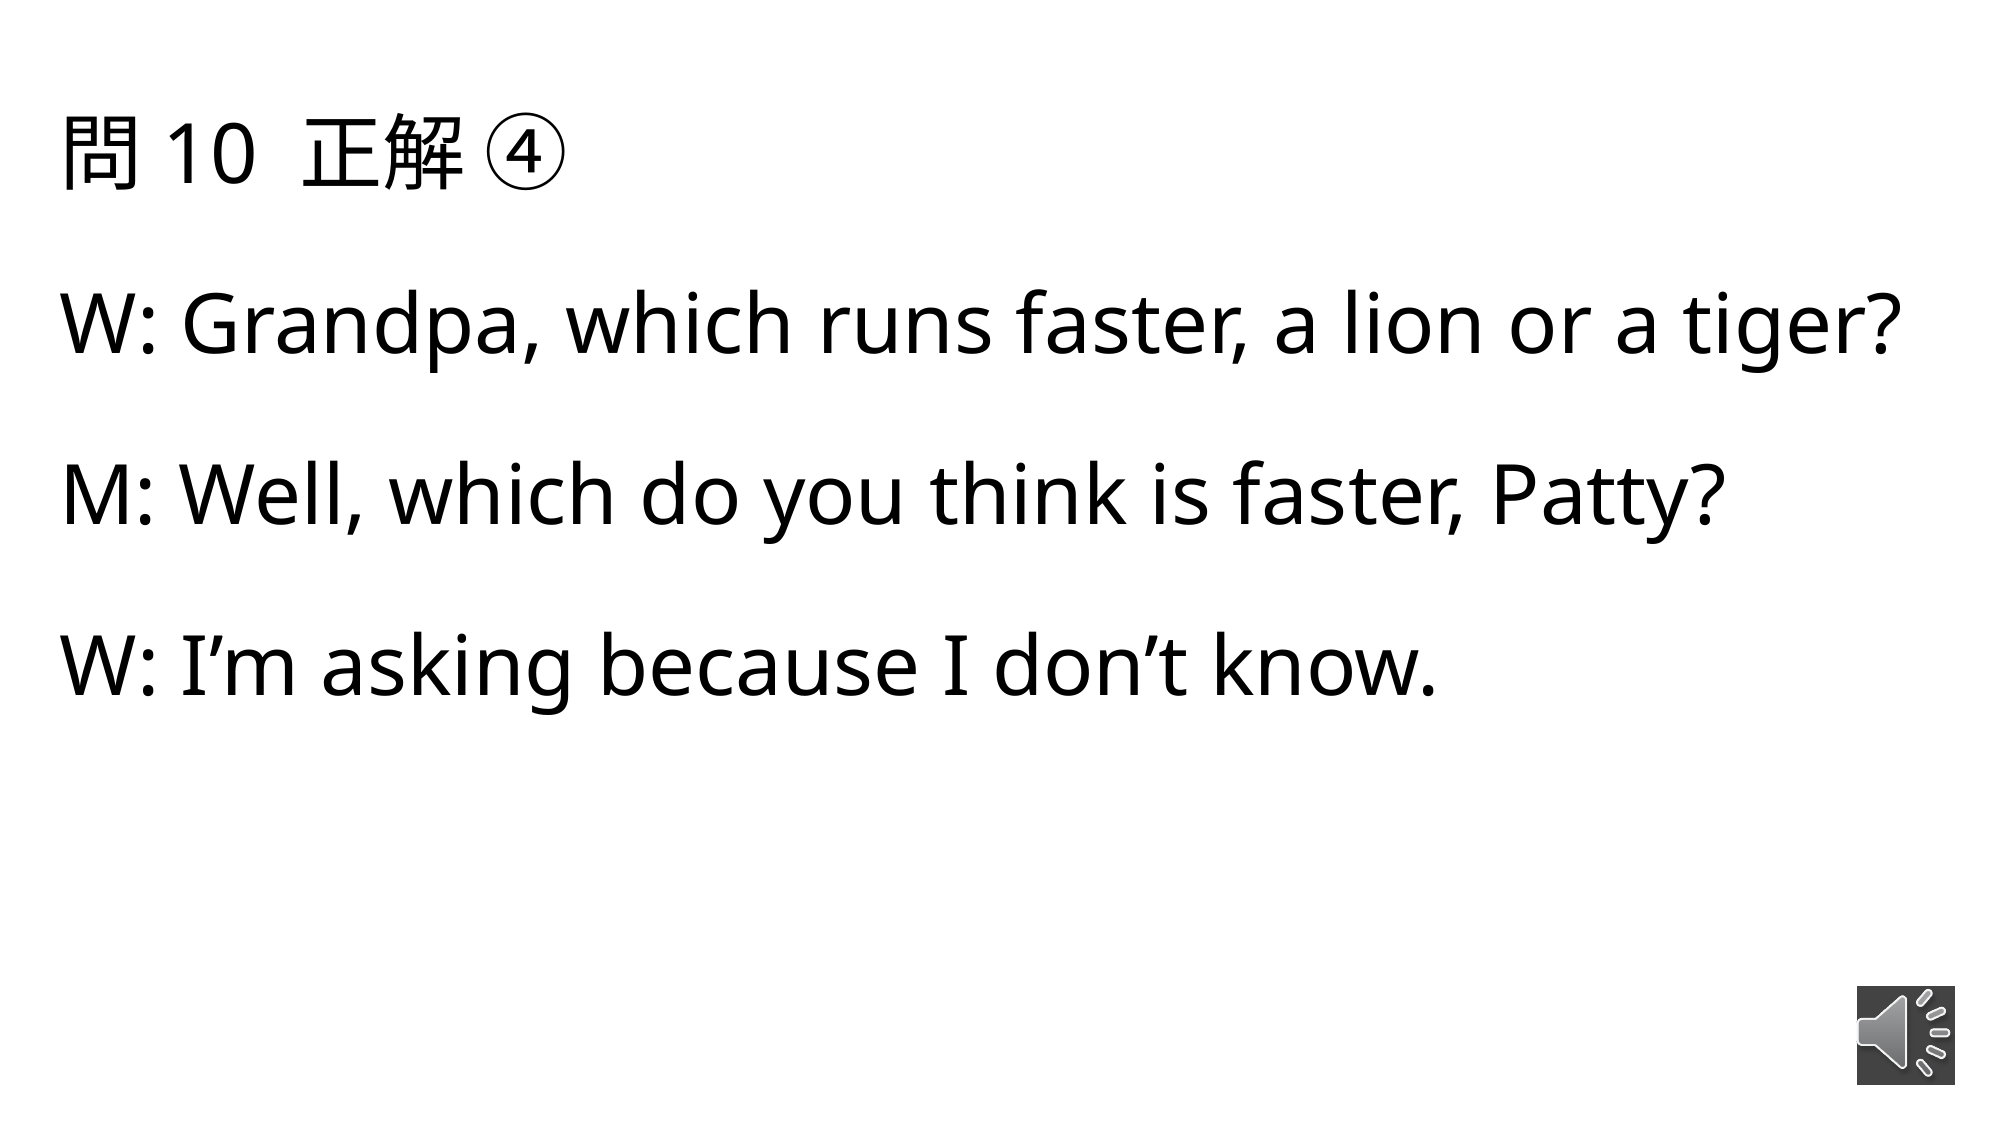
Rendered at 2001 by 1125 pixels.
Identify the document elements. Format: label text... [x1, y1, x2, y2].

list 問10 正解 ④ W: Grandpa, which runs faster, a lion or a tiger? M: Well, which do you think is faster, Patty? W: I’m asking because I don’t know. [44, 42, 1952, 1044]
picture [1856, 985, 1957, 1086]
